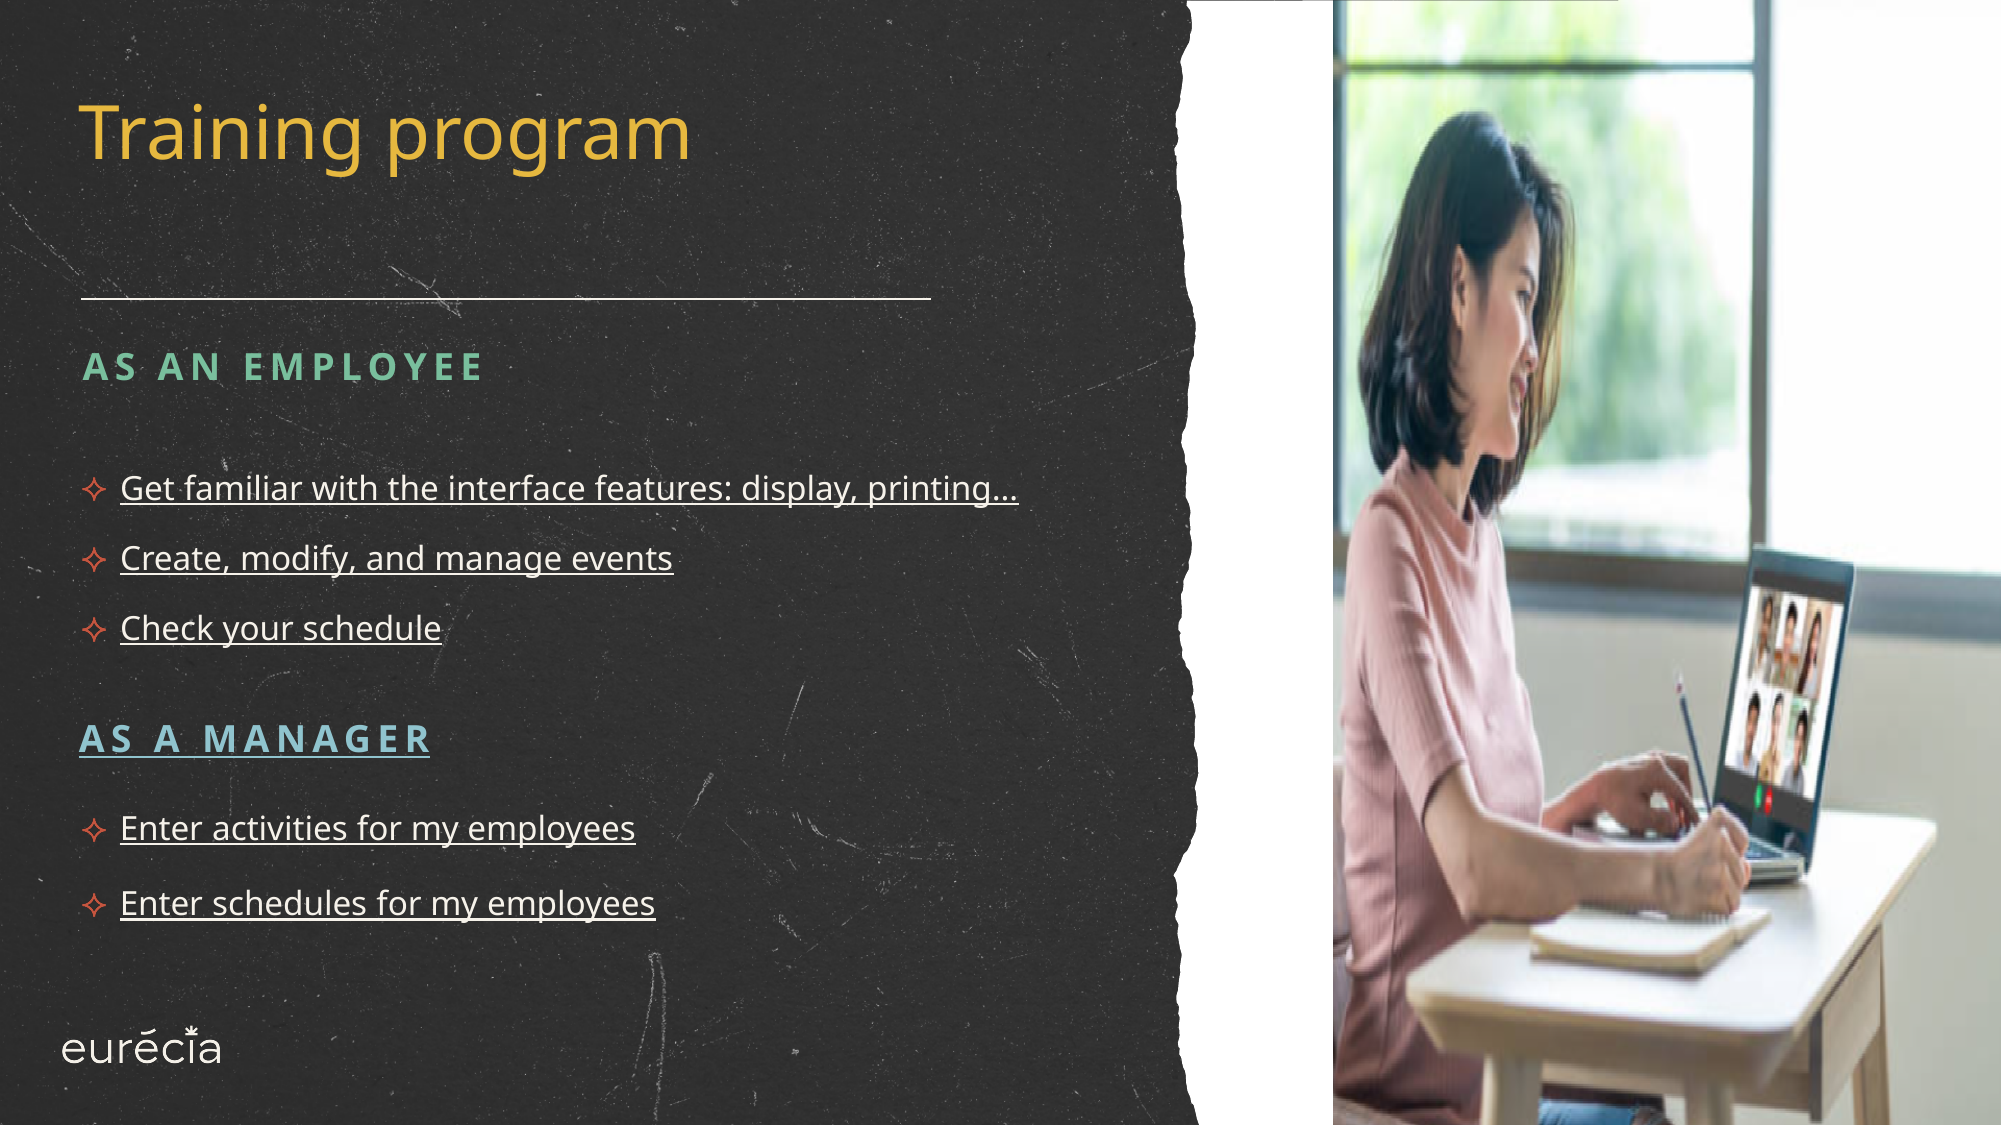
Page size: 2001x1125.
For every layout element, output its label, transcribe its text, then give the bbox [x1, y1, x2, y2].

text_box As a manager [63, 707, 970, 803]
picture [0, 0, 2001, 1125]
list Training program [63, 77, 935, 268]
title As an employee [67, 335, 974, 394]
text_box Enter activities for my employees Enter schedules for my employees [67, 790, 935, 1003]
list Get familiar with the interface features: display, printing… Create, modify, and manage events Check your schedule [67, 394, 1086, 675]
